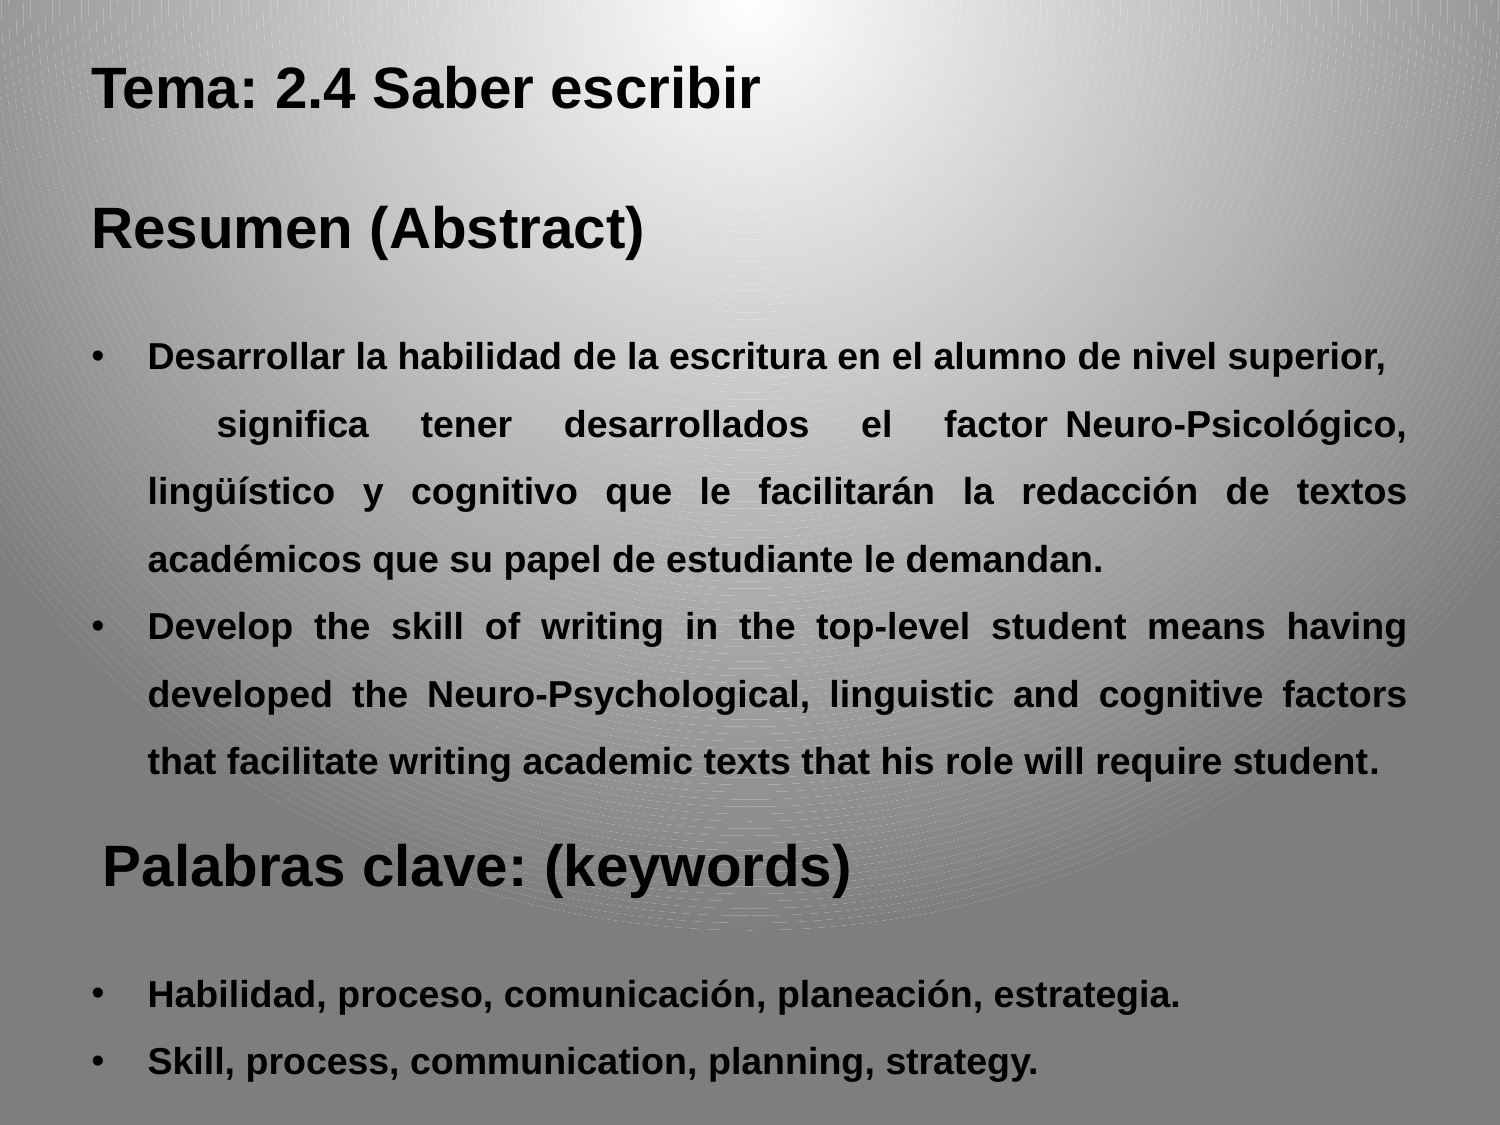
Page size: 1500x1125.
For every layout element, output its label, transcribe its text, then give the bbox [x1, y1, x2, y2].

text_box Tema: 2.4 Saber escribir Resumen (Abstract) Desarrollar la habilidad de la escritura en el alumno de nivel superior, significa tener desarrollados el factor Neuro-Psicológico, lingüístico y cognitivo que le facilitarán la redacción de textos académicos que su papel de estudiante le demandan. Develop the skill of writing in the top-level student means having developed the Neuro-Psychological, linguistic and cognitive factors that facilitate writing academic texts that his role will require student. Palabras clave: (keywords) Habilidad, proceso, comunicación, planeación, estrategia. Skill, process, communication, planning, strategy. [76, 42, 1424, 1090]
